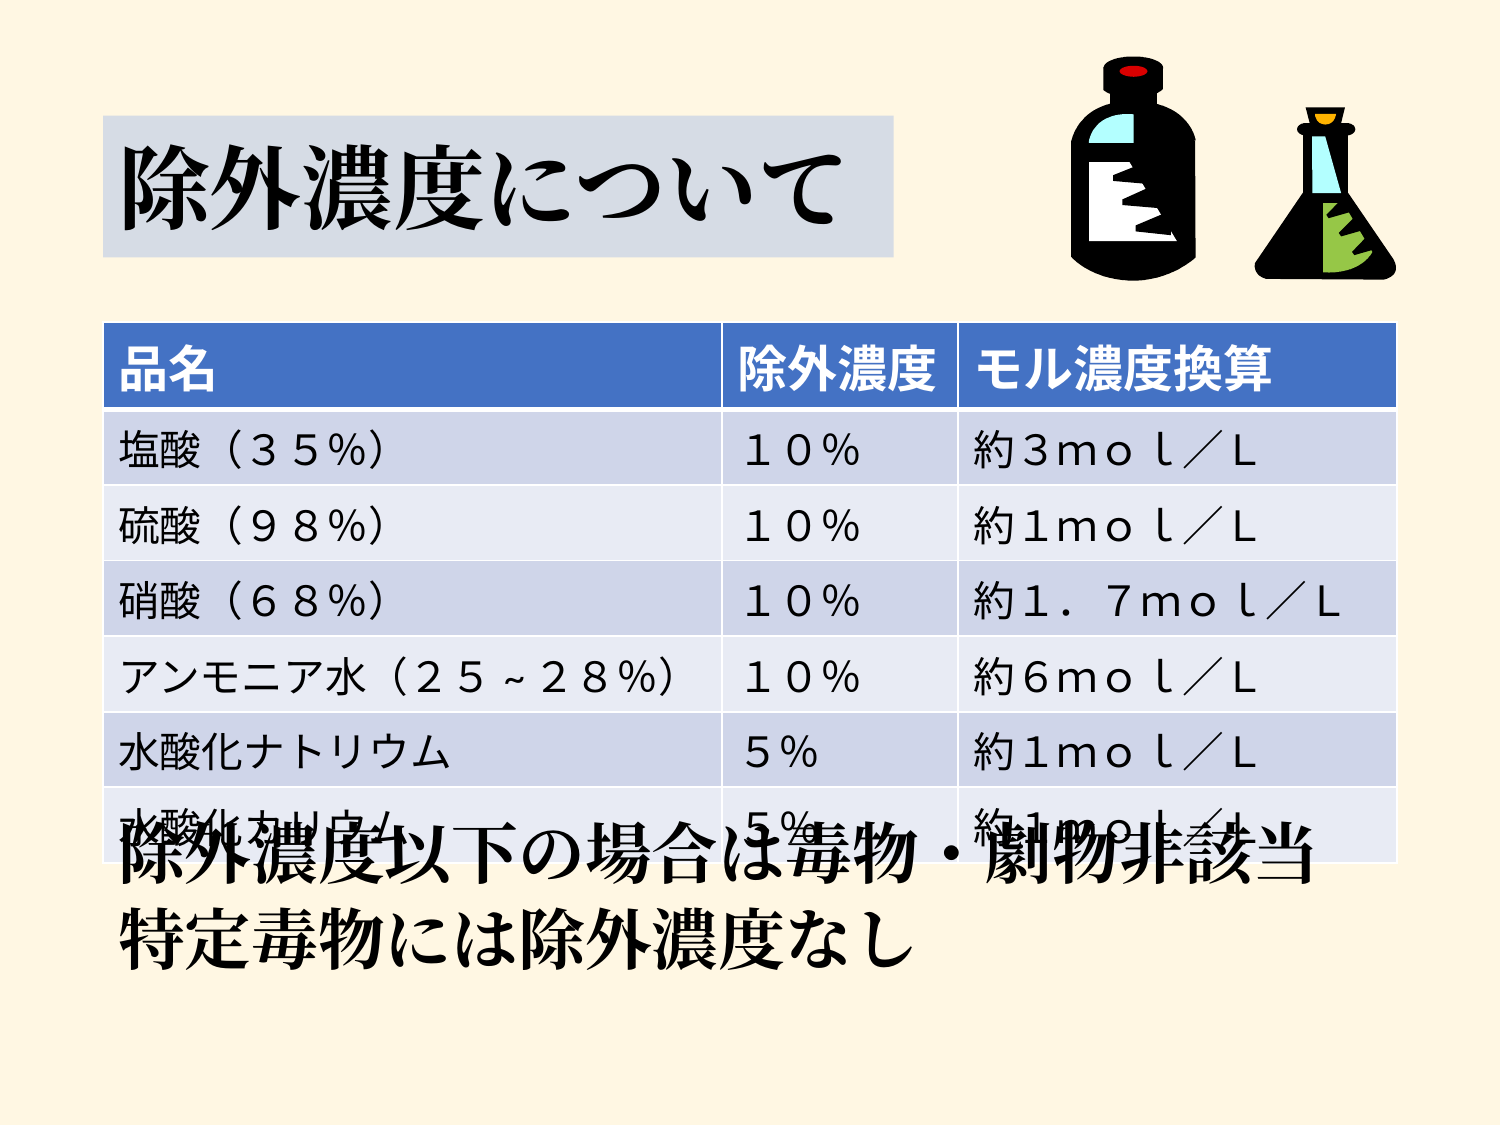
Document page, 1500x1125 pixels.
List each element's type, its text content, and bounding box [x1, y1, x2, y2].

table_cell 約１ｍｏｌ／Ｌ [959, 713, 1396, 786]
picture [1068, 55, 1198, 283]
table_header モル濃度換算 [959, 323, 1396, 407]
table_cell 約６ｍｏｌ／Ｌ [959, 637, 1396, 711]
table_cell 硫酸（９８％） [104, 486, 721, 560]
table_cell １０％ [723, 561, 957, 635]
table_cell ５％ [723, 713, 957, 786]
table_cell １０％ [723, 637, 957, 711]
table_cell 約１ｍｏｌ／Ｌ [959, 486, 1396, 560]
table_cell １０％ [723, 412, 957, 484]
text_box 除外濃度以下の場合は毒物・劇物非該当 特定毒物には除外濃度なし [103, 786, 1397, 1005]
table_cell 約１．７ｍｏｌ／Ｌ [959, 561, 1396, 635]
table_cell 塩酸（３５％） [104, 412, 721, 484]
table_cell 水酸化ナトリウム [104, 713, 721, 786]
table_cell １０％ [723, 486, 957, 560]
table_header 除外濃度 [723, 323, 957, 407]
table_cell 約３ｍｏｌ／Ｌ [959, 412, 1396, 484]
table_header 品名 [104, 323, 721, 407]
text_box 除外濃度について [103, 115, 894, 258]
table_cell アンモニア水（２５~２８％） [104, 637, 721, 711]
picture [1251, 104, 1400, 283]
table_cell 硝酸（６８％） [104, 561, 721, 635]
